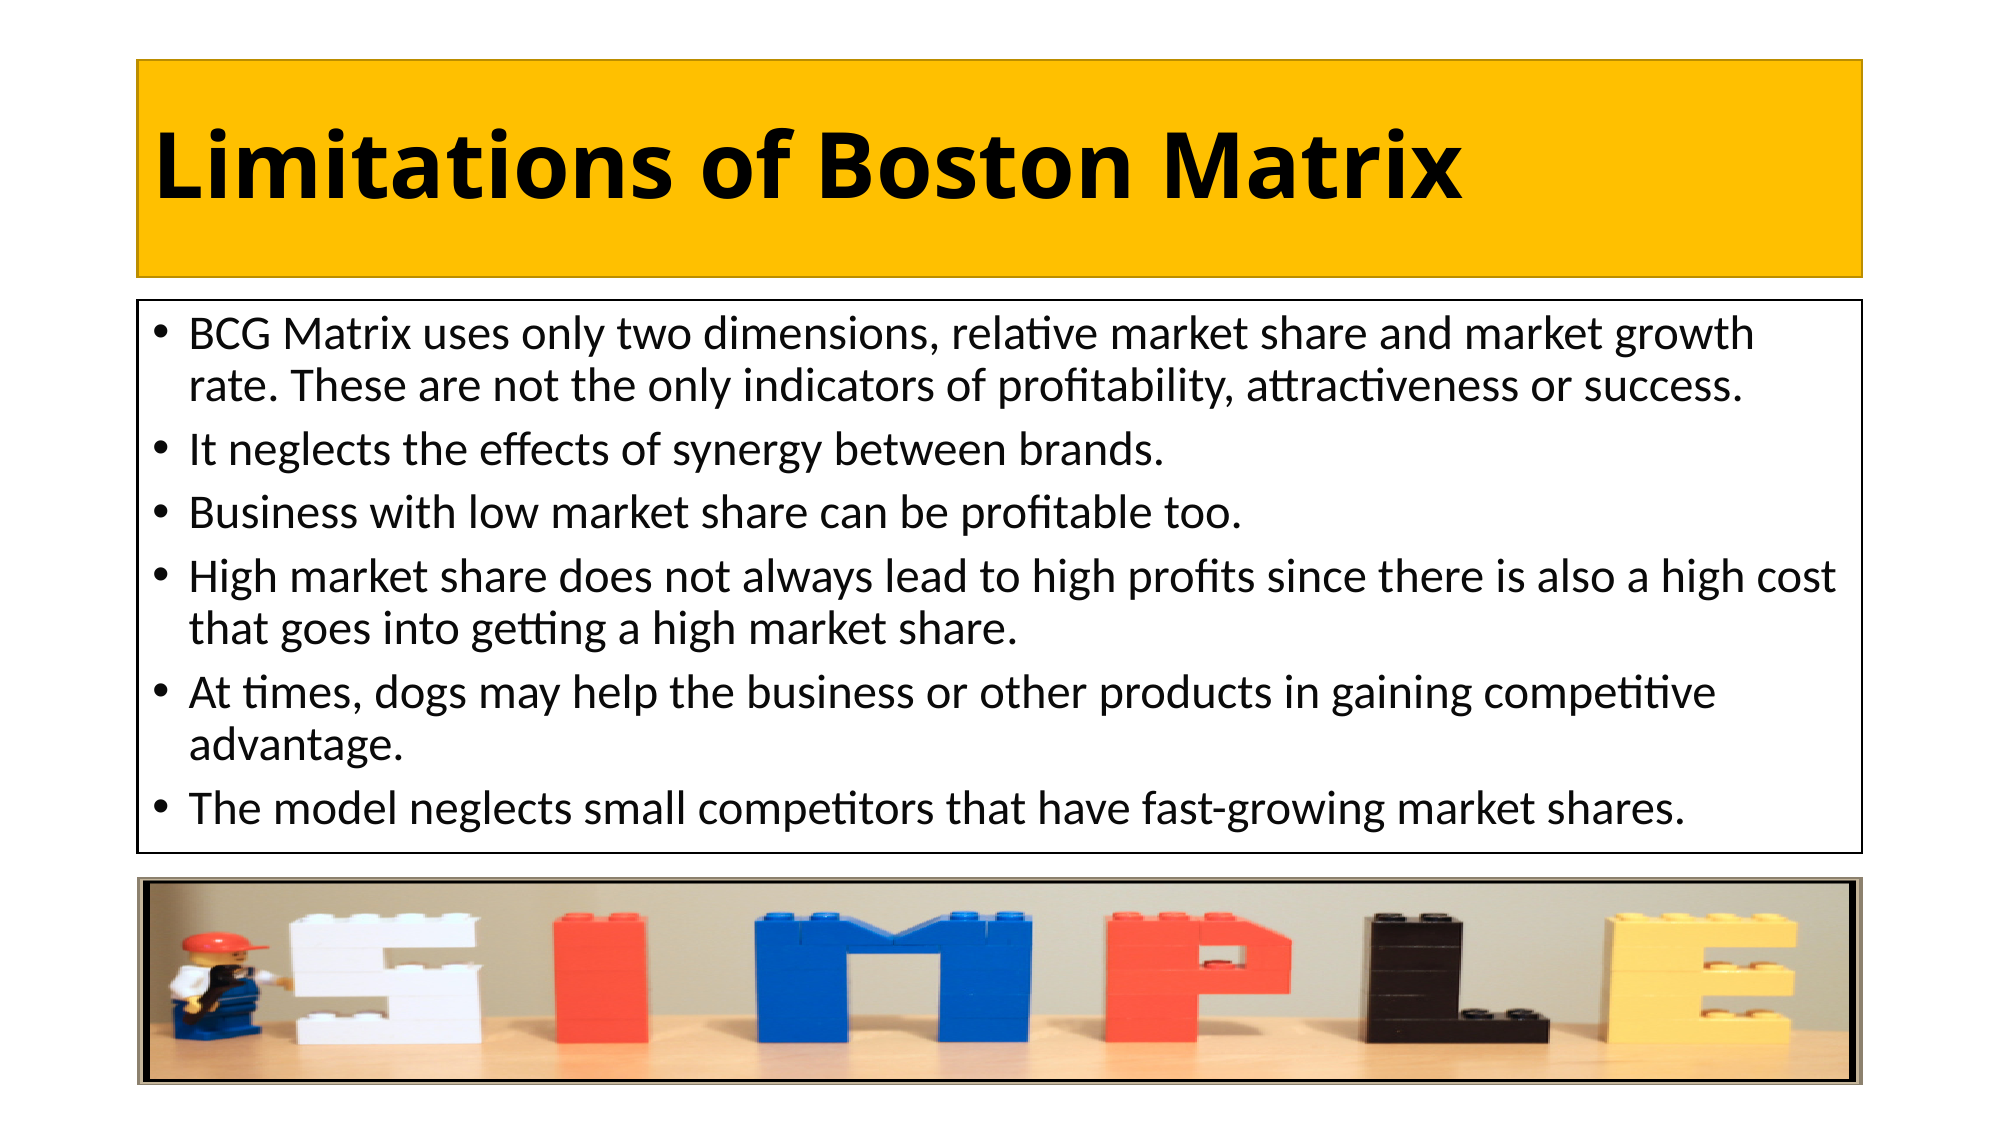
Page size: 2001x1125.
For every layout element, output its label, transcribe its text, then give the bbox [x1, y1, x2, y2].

picture [137, 877, 1863, 1085]
title Limitations of Boston Matrix [136, 59, 1863, 278]
list BCG Matrix uses only two dimensions, relative market share and market growth rate. These are not the only indicators of profitability, attractiveness or success. It neglects the effects of synergy between brands. Business with low market share can be profitable too. High market share does not always lead to high profits since there is also a high cost that goes into getting a high market share. At times, dogs may help the business or other products in gaining competitive advantage. The model neglects small competitors that have fast-growing market shares. [136, 299, 1863, 854]
